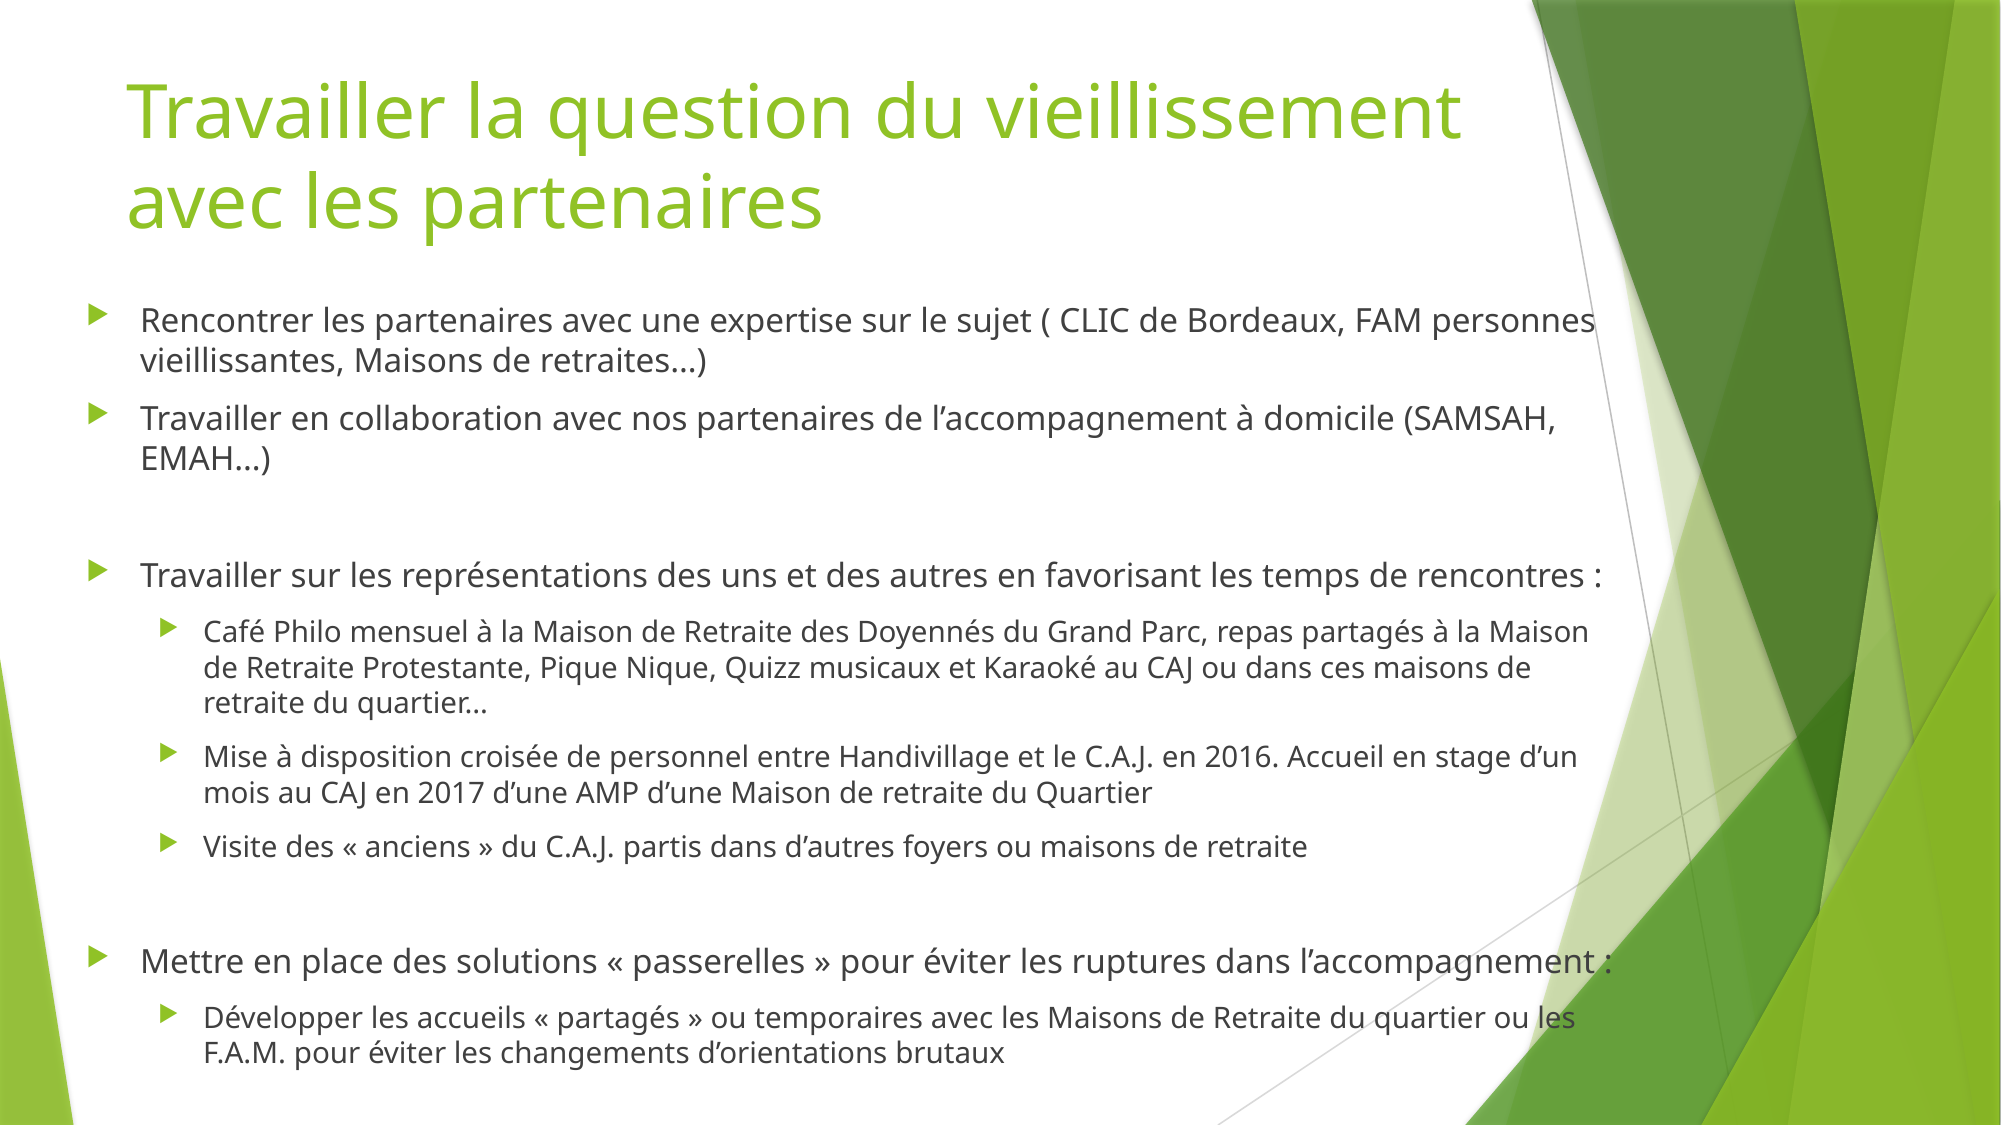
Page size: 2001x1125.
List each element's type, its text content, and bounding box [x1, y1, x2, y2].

list Rencontrer les partenaires avec une expertise sur le sujet ( CLIC de Bordeaux, FAM personnes vieillissantes, Maisons de retraites…) Travailler en collaboration avec nos partenaires de l’accompagnement à domicile (SAMSAH, EMAH…) Travailler sur les représentations des uns et des autres en favorisant les temps de rencontres : Café Philo mensuel à la Maison de Retraite des Doyennés du Grand Parc, repas partagés à la Maison de Retraite Protestante, Pique Nique, Quizz musicaux et Karaoké au CAJ ou dans ces maisons de retraite du quartier… Mise à disposition croisée de personnel entre Handivillage et le C.A.J. en 2016. Accueil en stage d’un mois au CAJ en 2017 d’une AMP d’une Maison de retraite du Quartier Visite des « anciens » du C.A.J. partis dans d’autres foyers ou maisons de retraite Mettre en place des solutions « passerelles » pour éviter les ruptures dans l’accompagnement : Développer les accueils « partagés » ou temporaires avec les Maisons de Retraite du quartier ou les F.A.M. pour éviter les changements d’orientations brutaux [70, 291, 1631, 1100]
title Travailler la question du vieillissement avec les partenaires [111, 55, 1522, 273]
